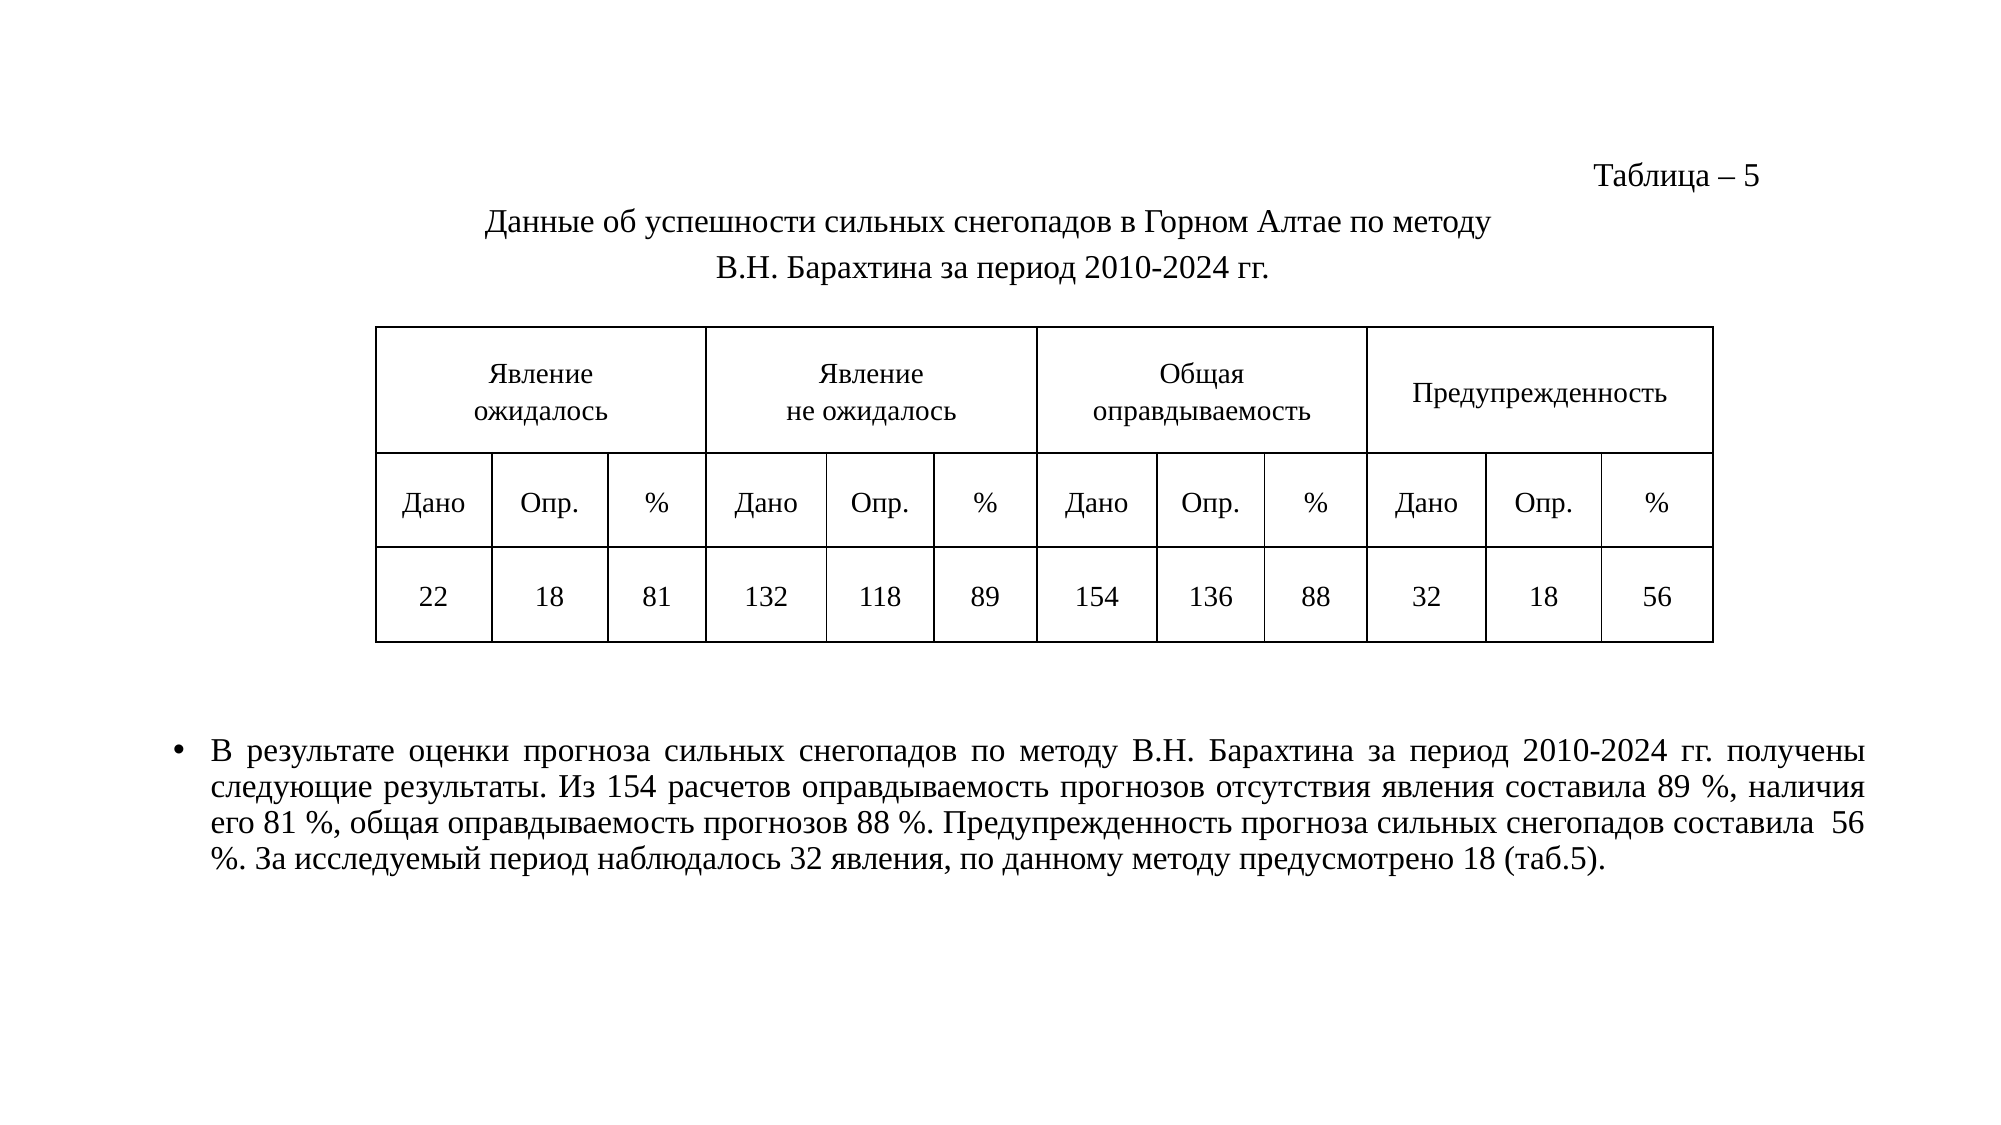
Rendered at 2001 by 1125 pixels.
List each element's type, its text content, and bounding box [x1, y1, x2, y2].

table_cell 18 [1487, 548, 1601, 641]
table_cell Дано [707, 454, 826, 546]
table_cell Дано [377, 454, 491, 546]
table_cell % [935, 454, 1036, 546]
text_box Таблица – 5 Данные об успешности сильных снегопадов в Горном Алтае по методу В.Н. Барахтина за период 2010-2024 гг. [137, 140, 1775, 293]
table_cell 118 [827, 548, 933, 641]
table_cell % [1265, 454, 1366, 546]
table_cell 81 [609, 548, 705, 641]
table_cell 154 [1038, 548, 1156, 641]
table_header Общая оправдываемость [1038, 328, 1366, 452]
table_cell 18 [493, 548, 607, 641]
table_cell 22 [377, 548, 491, 641]
table_cell 88 [1265, 548, 1366, 641]
table_cell Дано [1368, 454, 1485, 546]
table_cell Опр. [493, 454, 607, 546]
table_cell 89 [935, 548, 1036, 641]
table_cell Дано [1038, 454, 1156, 546]
table_header Явление не ожидалось [707, 328, 1036, 452]
table_cell % [1602, 454, 1712, 546]
table_cell Опр. [827, 454, 933, 546]
table_cell 56 [1602, 548, 1712, 641]
table_header Явление ожидалось [377, 328, 705, 452]
table_cell % [609, 454, 705, 546]
table_cell Опр. [1158, 454, 1264, 546]
table_header Предупрежденность [1368, 328, 1712, 452]
table_cell 136 [1158, 548, 1264, 641]
table_cell 132 [707, 548, 826, 641]
table_cell 32 [1368, 548, 1485, 641]
table_cell Опр. [1487, 454, 1601, 546]
list В результате оценки прогноза сильных снегопадов по методу В.Н. Барахтина за период 2010-2024 гг. получены следующие результаты. Из 154 расчетов оправдываемость прогнозов отсутствия явления составила 89 %, наличия его 81 %, общая оправдываемость прогнозов 88 %. Предупрежденность прогноза сильных снегопадов составила 56 %. За исследуемый период наблюдалось 32 явления, по данному методу предусмотрено 18 (таб.5). [158, 725, 1884, 941]
